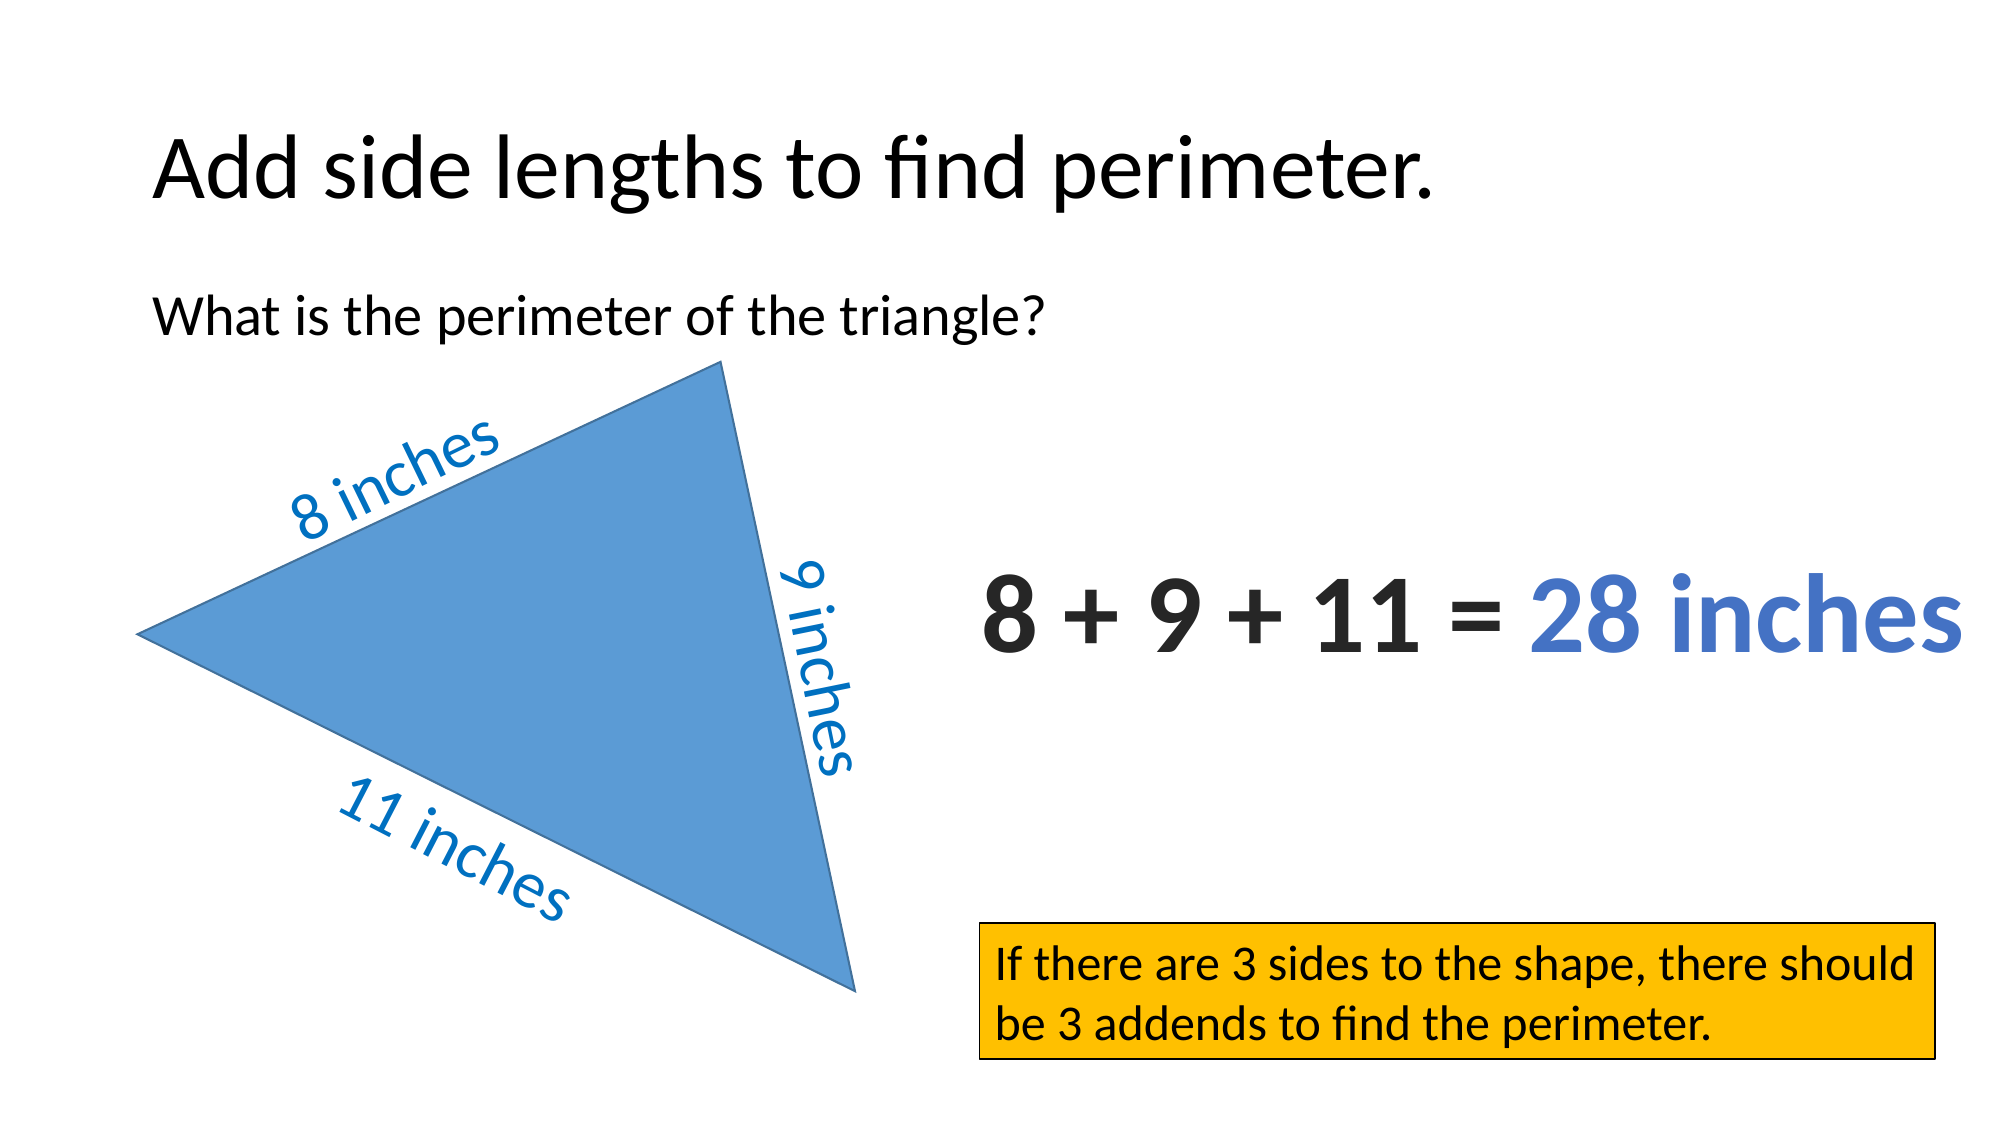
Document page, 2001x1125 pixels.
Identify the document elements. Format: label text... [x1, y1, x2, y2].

text_box If there are 3 sides to the shape, there should be 3 addends to find the perimeter. [979, 922, 1936, 1060]
text_box 8 inches [257, 373, 529, 571]
text_box 11 inches [308, 734, 609, 953]
list What is the perimeter of the triangle? [137, 277, 1863, 992]
text_box 9 inches [754, 532, 899, 801]
title Add side lengths to find perimeter. [137, 59, 1863, 277]
text_box 28 inches [1511, 532, 1983, 684]
text_box [137, 361, 856, 992]
text_box 8 + 9 + 11 = [963, 532, 1511, 684]
